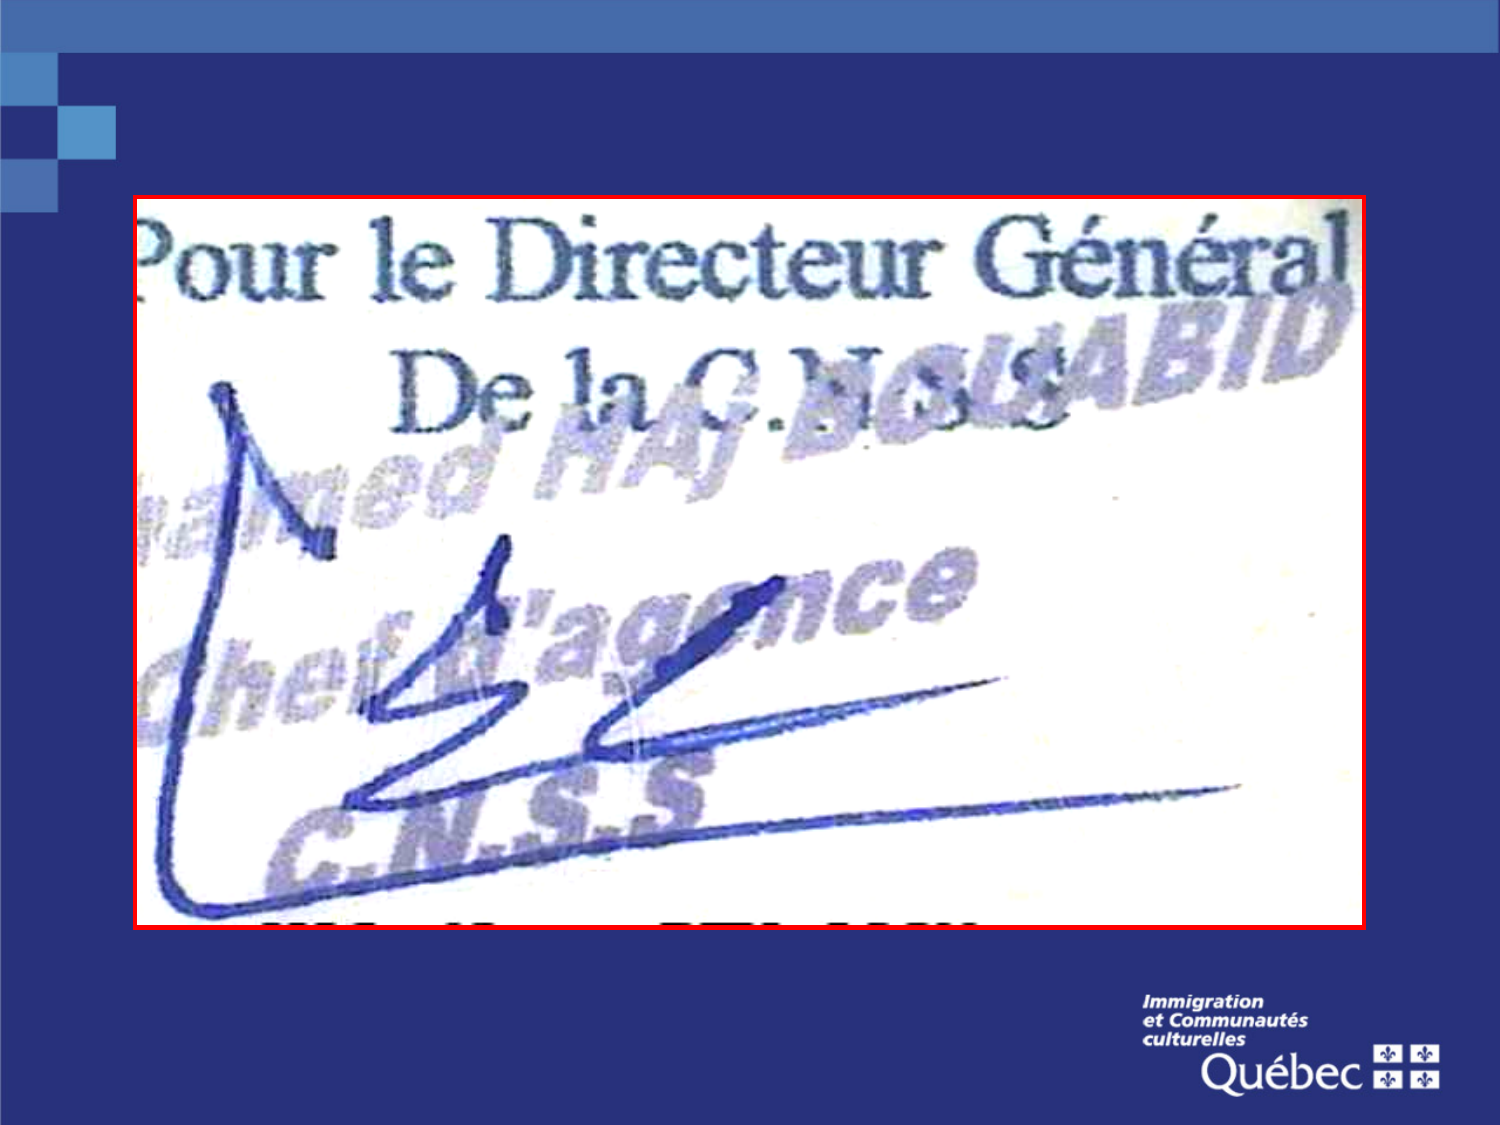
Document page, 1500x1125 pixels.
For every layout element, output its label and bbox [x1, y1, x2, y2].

picture [0, 0, 1500, 1125]
text_box [137, 199, 1362, 926]
